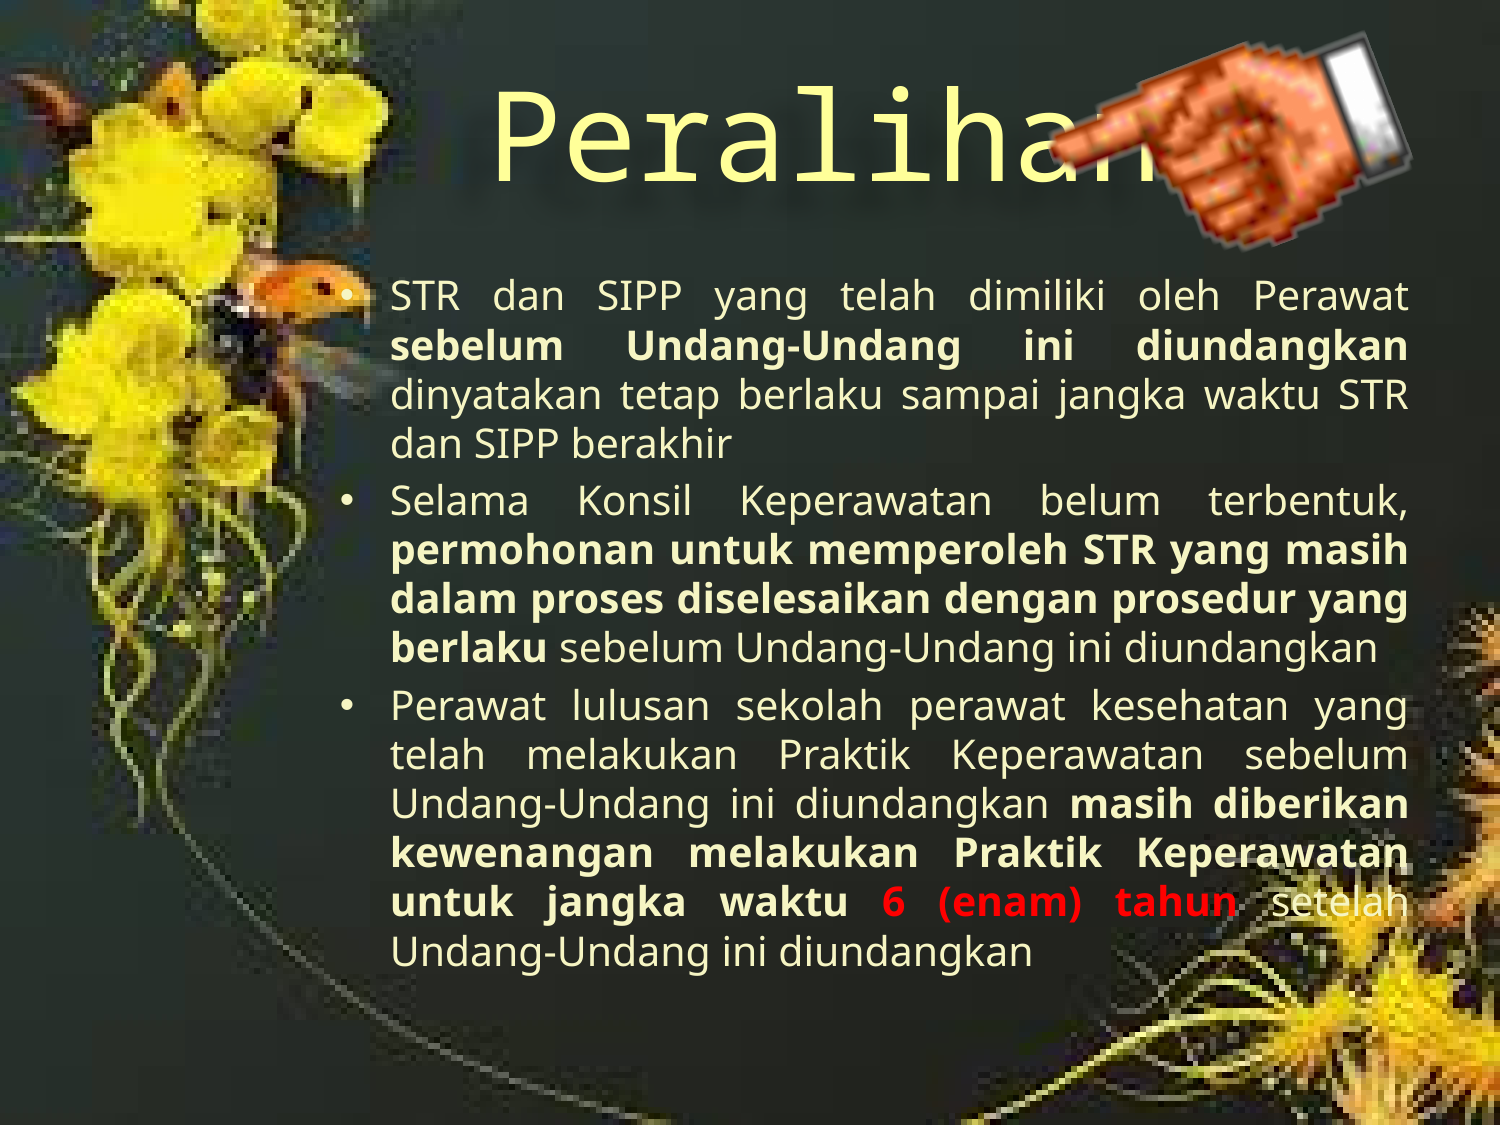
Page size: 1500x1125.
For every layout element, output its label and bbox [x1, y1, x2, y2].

list [0, 0, 1500, 1125]
picture [1062, 53, 1401, 256]
